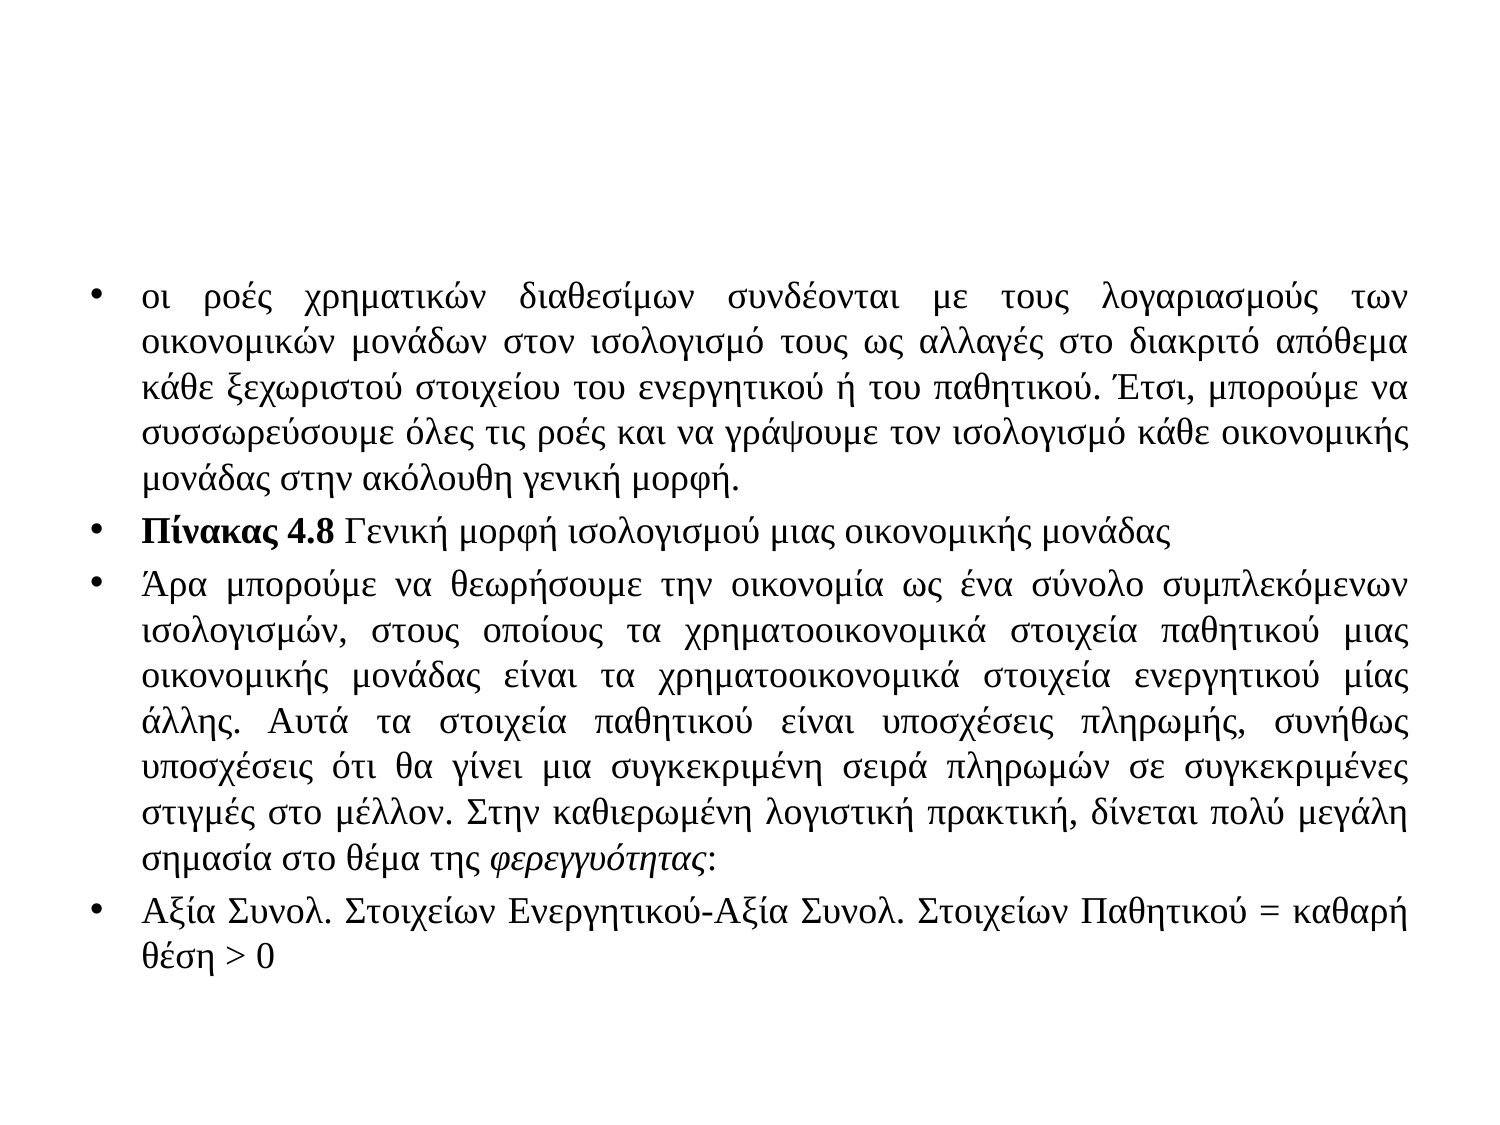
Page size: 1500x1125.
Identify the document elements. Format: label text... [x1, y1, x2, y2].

list οι ροές χρηματικών διαθεσίμων συνδέονται με τους λογαριασμούς των οικονομικών μονάδων στον ισολογισμό τους ως αλλαγές στο διακριτό απόθεμα κάθε ξεχωριστού στοιχείου του ενεργητικού ή του παθητικού. Έτσι, μπορούμε να συσσωρεύσουμε όλες τις ροές και να γράψουμε τον ισολογισμό κάθε οικονομικής μονάδας στην ακόλουθη γενική μορφή. Πίνακας 4.8 Γενική μορφή ισολογισμού μιας οικονομικής μονάδας Άρα μπορούμε να θεωρήσουμε την οικονομία ως ένα σύνολο συμπλεκόμενων ισολογισμών, στους οποίους τα χρηματοοικονομικά στοιχεία παθητικού μιας οικονομικής μονάδας είναι τα χρηματοοικονομικά στοιχεία ενεργητικού μίας άλλης. Αυτά τα στοιχεία παθητικού είναι υποσχέσεις πληρωμής, συνήθως υποσχέσεις ότι θα γίνει μια συγκεκριμένη σειρά πληρωμών σε συγκεκριμένες στιγμές στο μέλλον. Στην καθιερωμένη λογιστική πρακτική, δίνεται πολύ μεγάλη σημασία στο θέμα της φερεγγυότητας: Αξία Συνολ. Στοιχείων Ενεργητικού-Αξία Συνολ. Στοιχείων Παθητικού = καθαρή θέση > 0 [75, 262, 1425, 1005]
